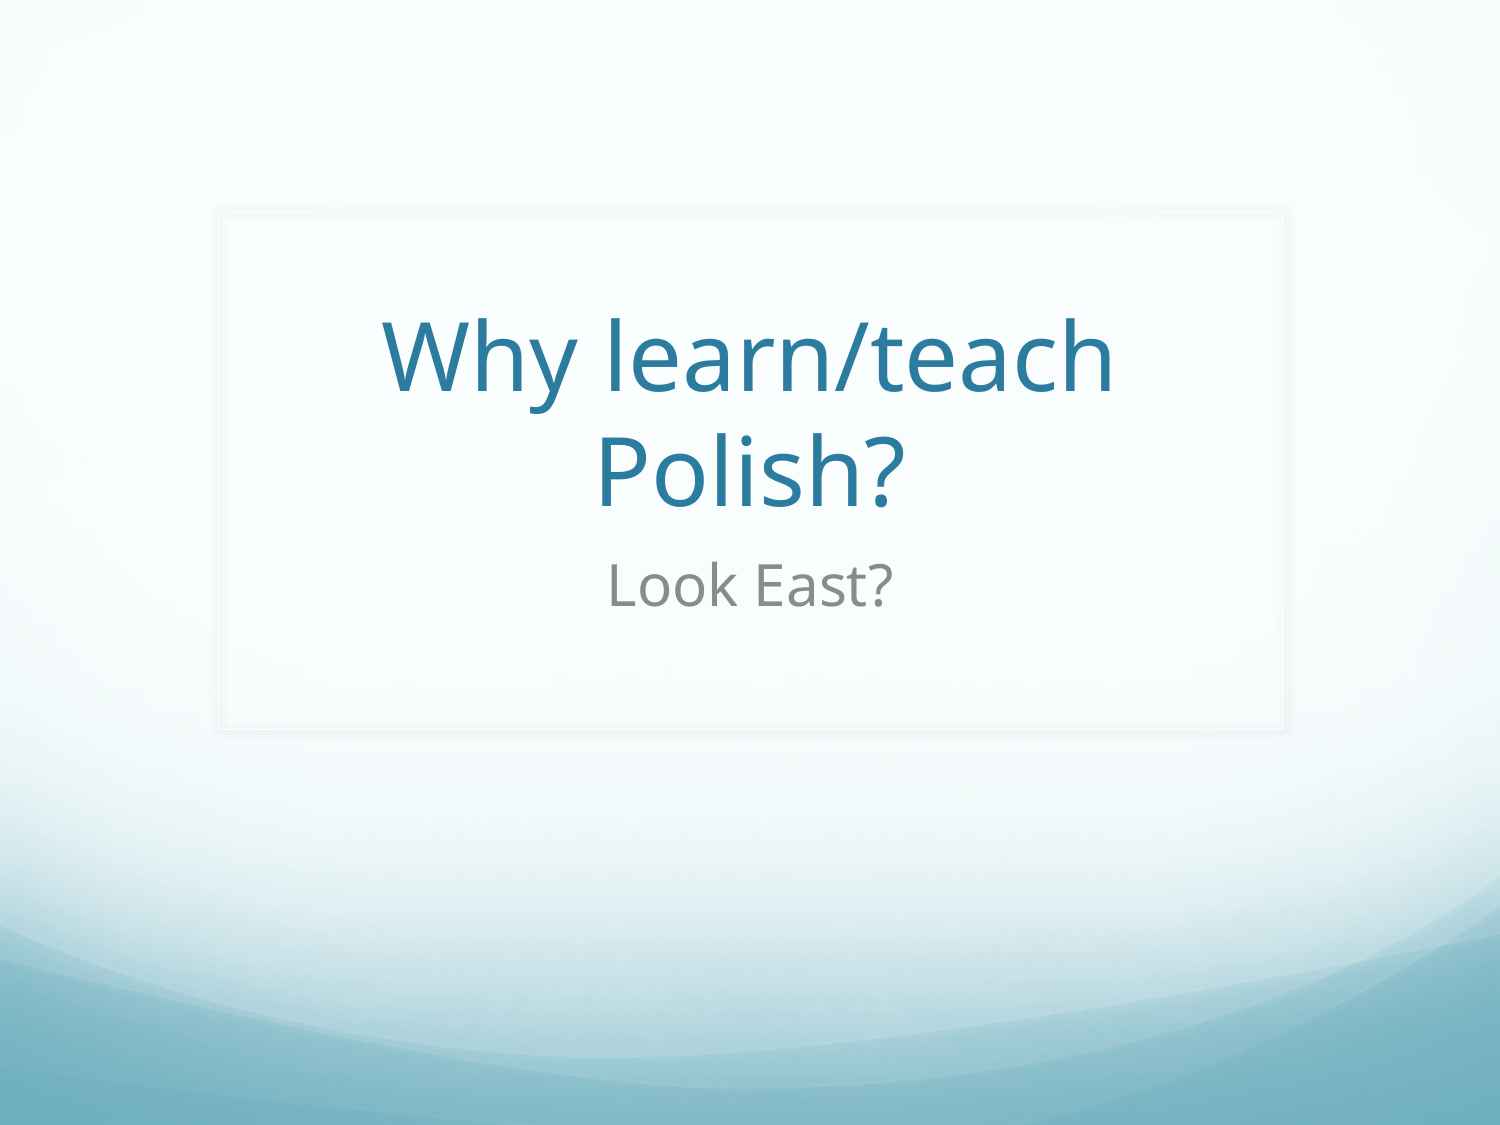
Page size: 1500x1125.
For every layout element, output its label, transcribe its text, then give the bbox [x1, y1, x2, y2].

title Why learn/teach Polish? [217, 201, 1283, 533]
subtitle Look East? [217, 541, 1283, 692]
